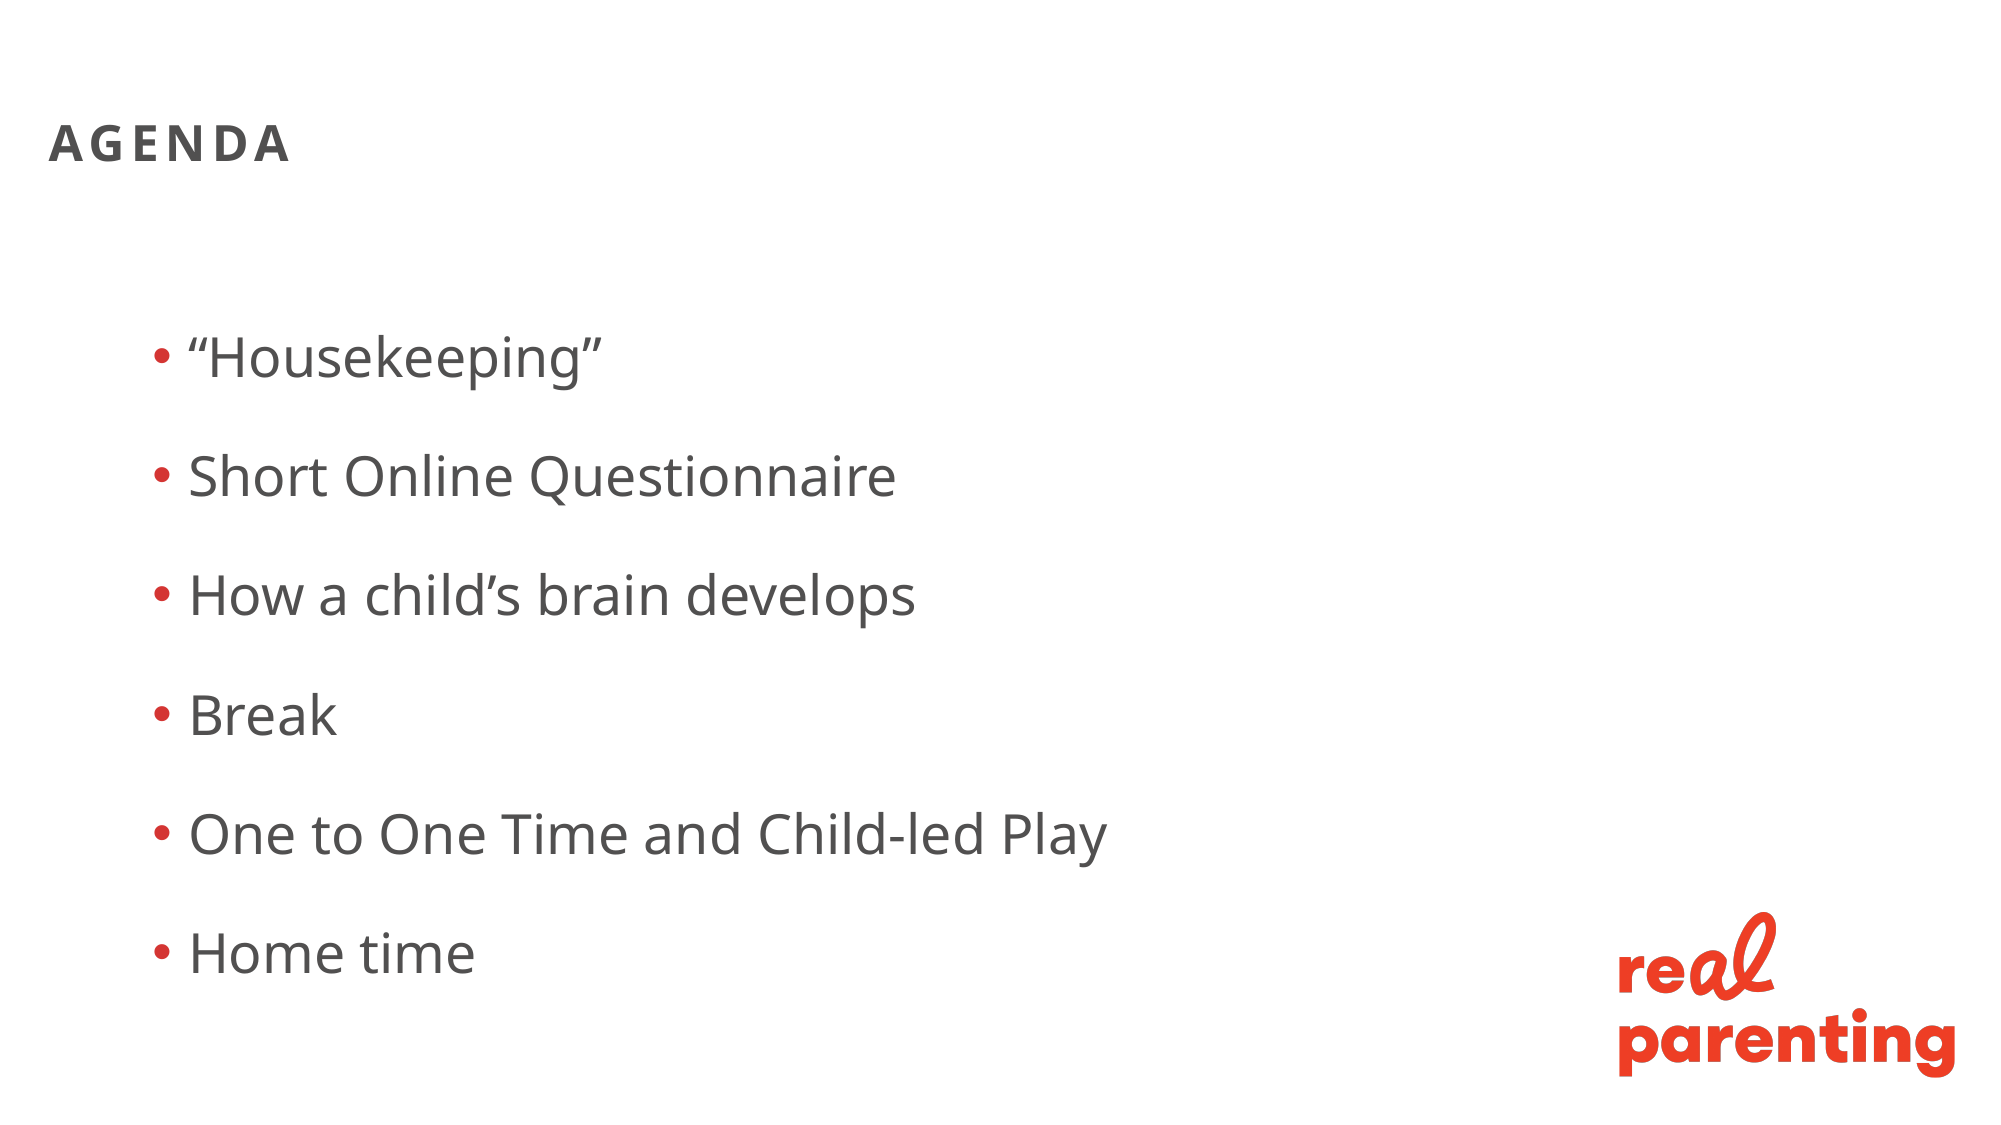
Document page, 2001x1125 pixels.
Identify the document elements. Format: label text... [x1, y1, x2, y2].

list “Housekeeping” Short Online Questionnaire How a child’s brain develops Break One to One Time and Child-led Play Home time [137, 281, 1863, 996]
picture [1618, 912, 1955, 1078]
title AGENDA [33, 36, 1759, 254]
